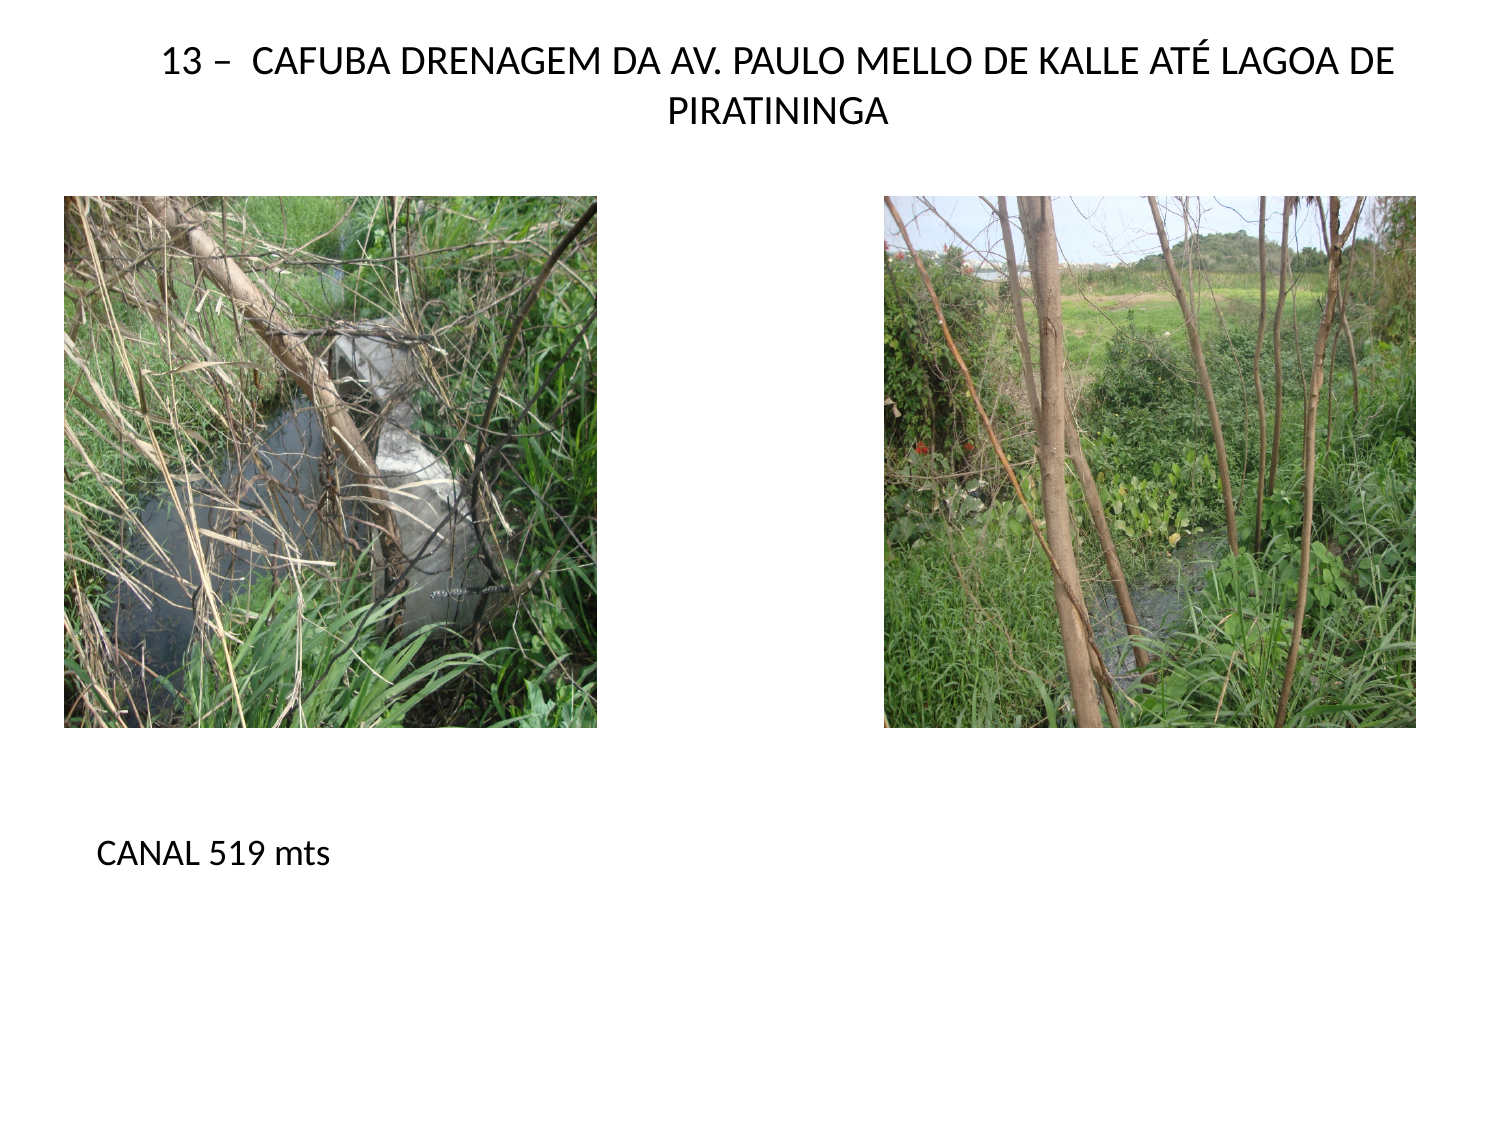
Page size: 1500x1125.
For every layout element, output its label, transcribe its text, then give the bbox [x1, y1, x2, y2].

picture [883, 195, 1416, 728]
text_box CANAL 519 mts [81, 820, 352, 880]
picture [64, 195, 597, 728]
text_box 13 – CAFUBA DRENAGEM DA AV. PAULO MELLO DE KALLE ATÉ LAGOA DE PIRATININGA [140, 0, 1416, 167]
